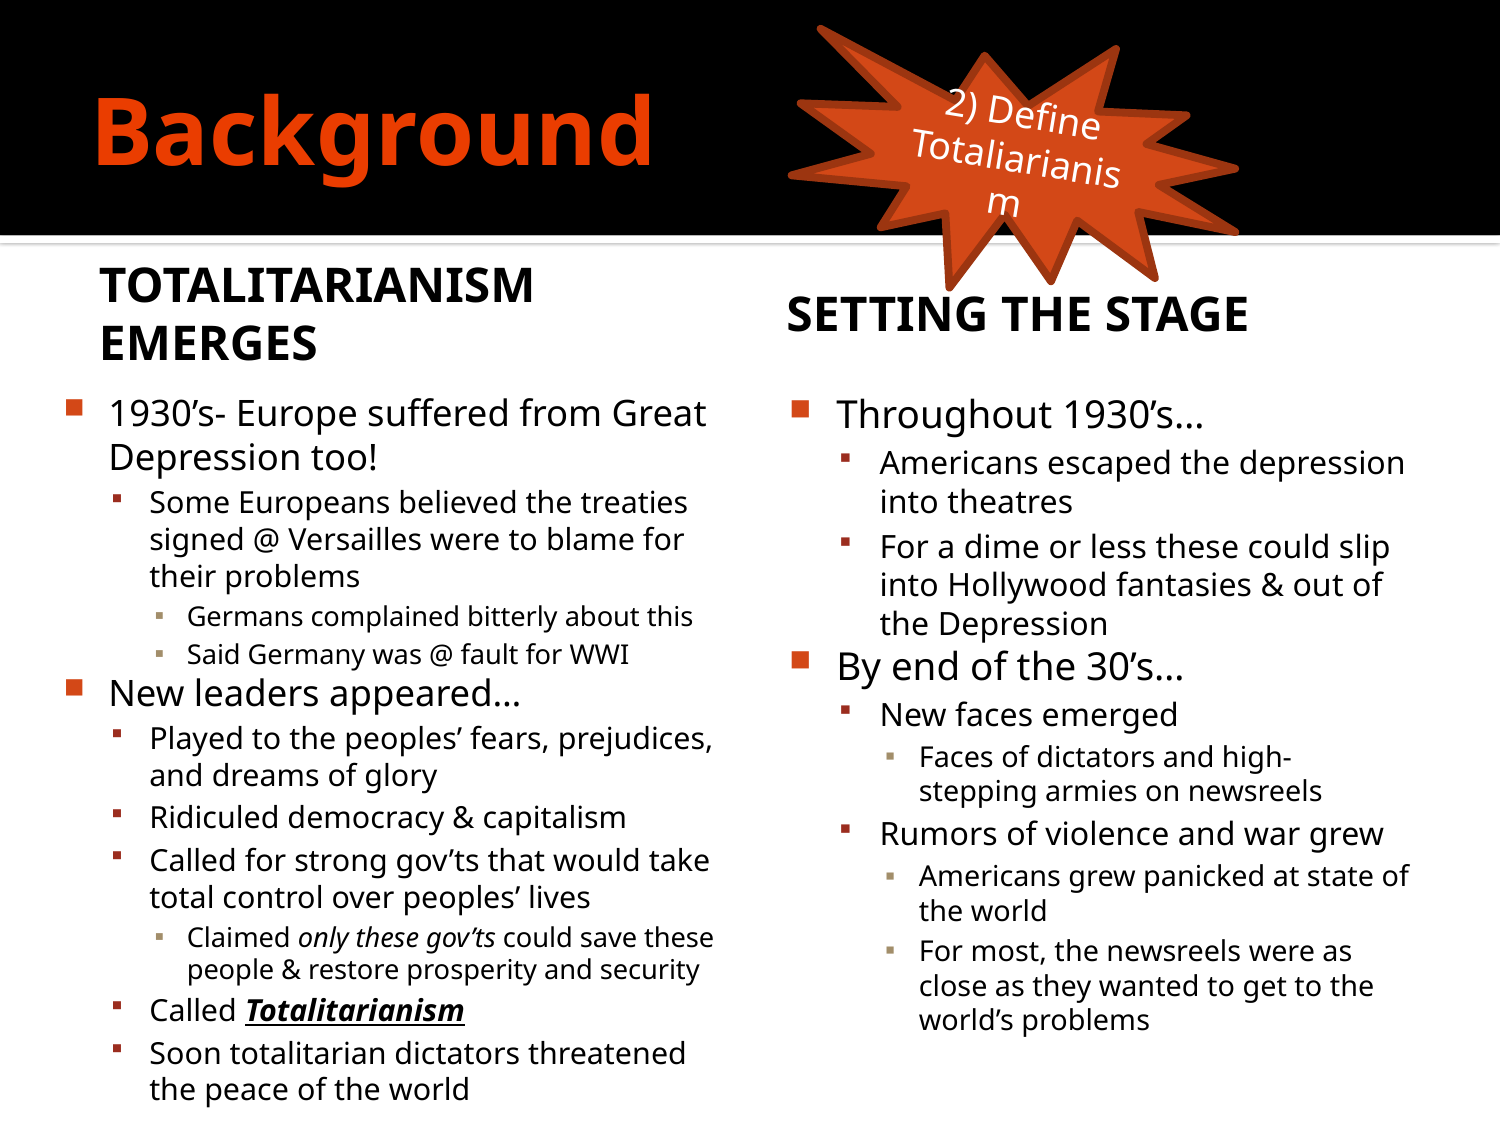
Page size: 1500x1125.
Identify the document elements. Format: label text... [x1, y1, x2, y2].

title Background [75, 24, 898, 231]
text_box 2) Define Totaliarianism [787, 24, 1240, 292]
list Totalitarianism Emerges [75, 249, 738, 368]
list 1930’s- Europe suffered from Great Depression too! Some Europeans believed the treaties signed @ Versailles were to blame for their problems Germans complained bitterly about this Said Germany was @ fault for WWI New leaders appeared… Played to the peoples’ fears, prejudices, and dreams of glory Ridiculed democracy & capitalism Called for strong gov’ts that would take total control over peoples’ lives Claimed only these gov’ts could save these people & restore prosperity and security Called Totalitarianism Soon totalitarian dictators threatened the peace of the world [37, 375, 738, 1125]
list Throughout 1930’s… Americans escaped the depression into theatres For a dime or less these could slip into Hollywood fantasies & out of the Depression By end of the 30’s… New faces emerged Faces of dictators and high-stepping armies on newsreels Rumors of violence and war grew Americans grew panicked at state of the world For most, the newsreels were as close as they wanted to get to the world’s problems [761, 375, 1425, 1050]
list Setting the Stage [762, 249, 1426, 368]
title Background [821, 24, 1425, 231]
